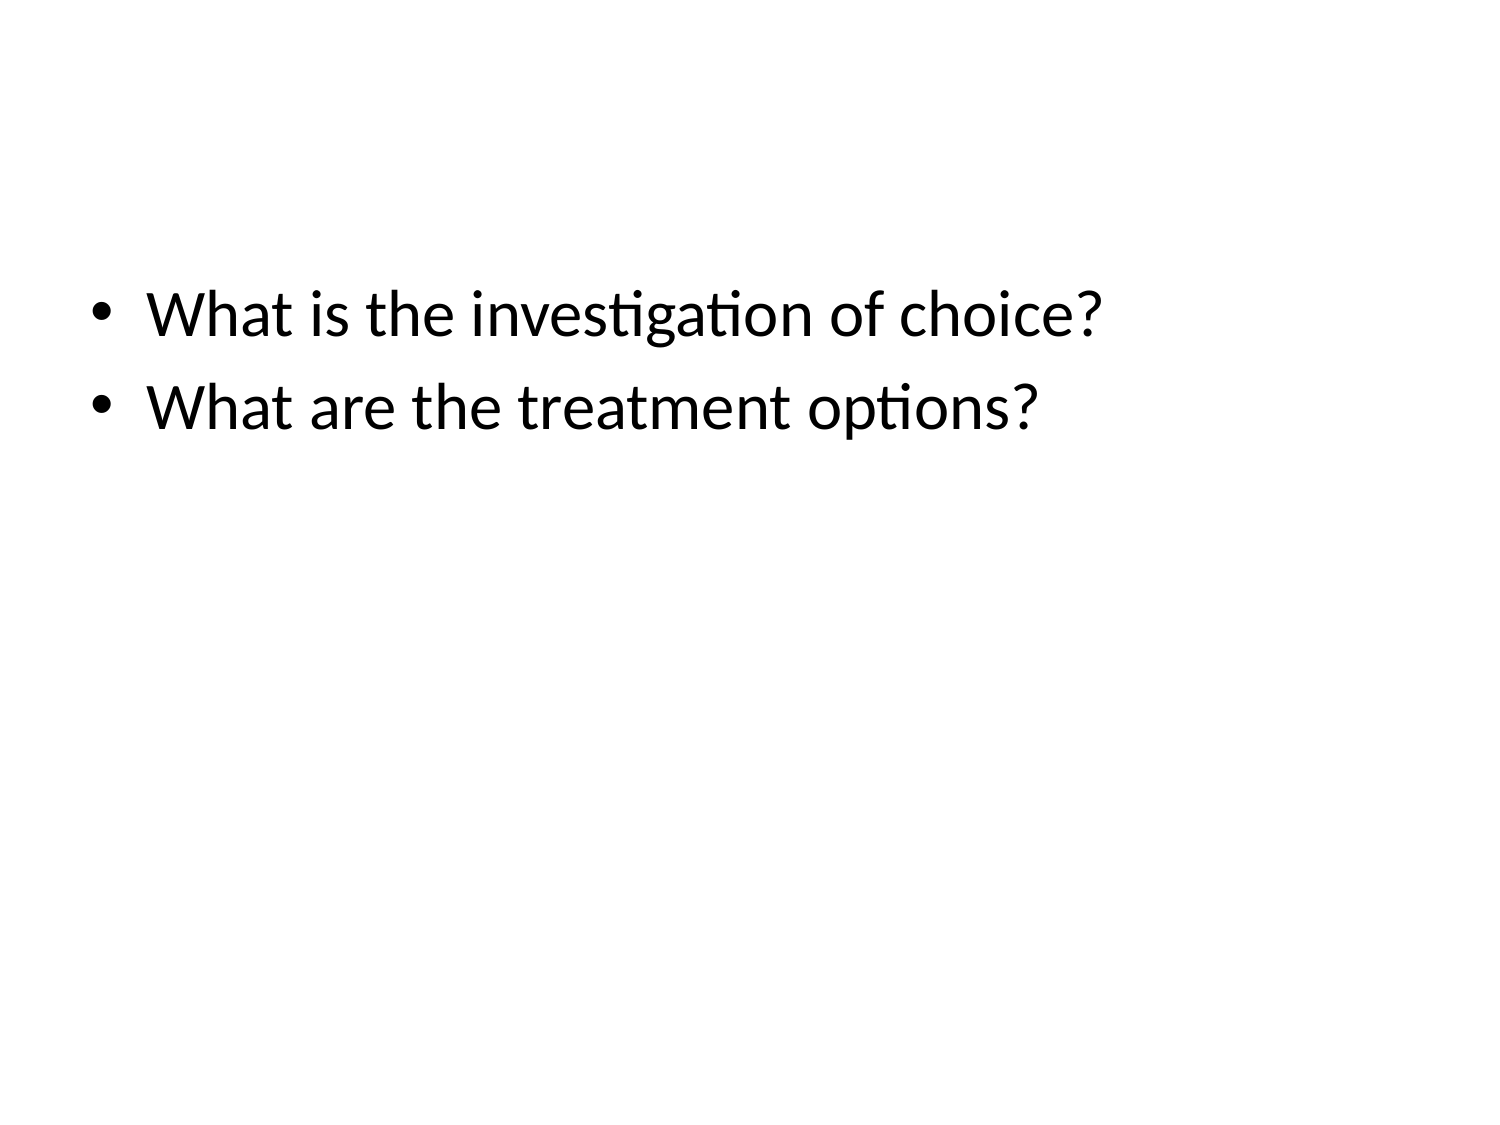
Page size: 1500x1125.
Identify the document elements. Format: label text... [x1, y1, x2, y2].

list What is the investigation of choice? What are the treatment options? [75, 262, 1425, 1005]
